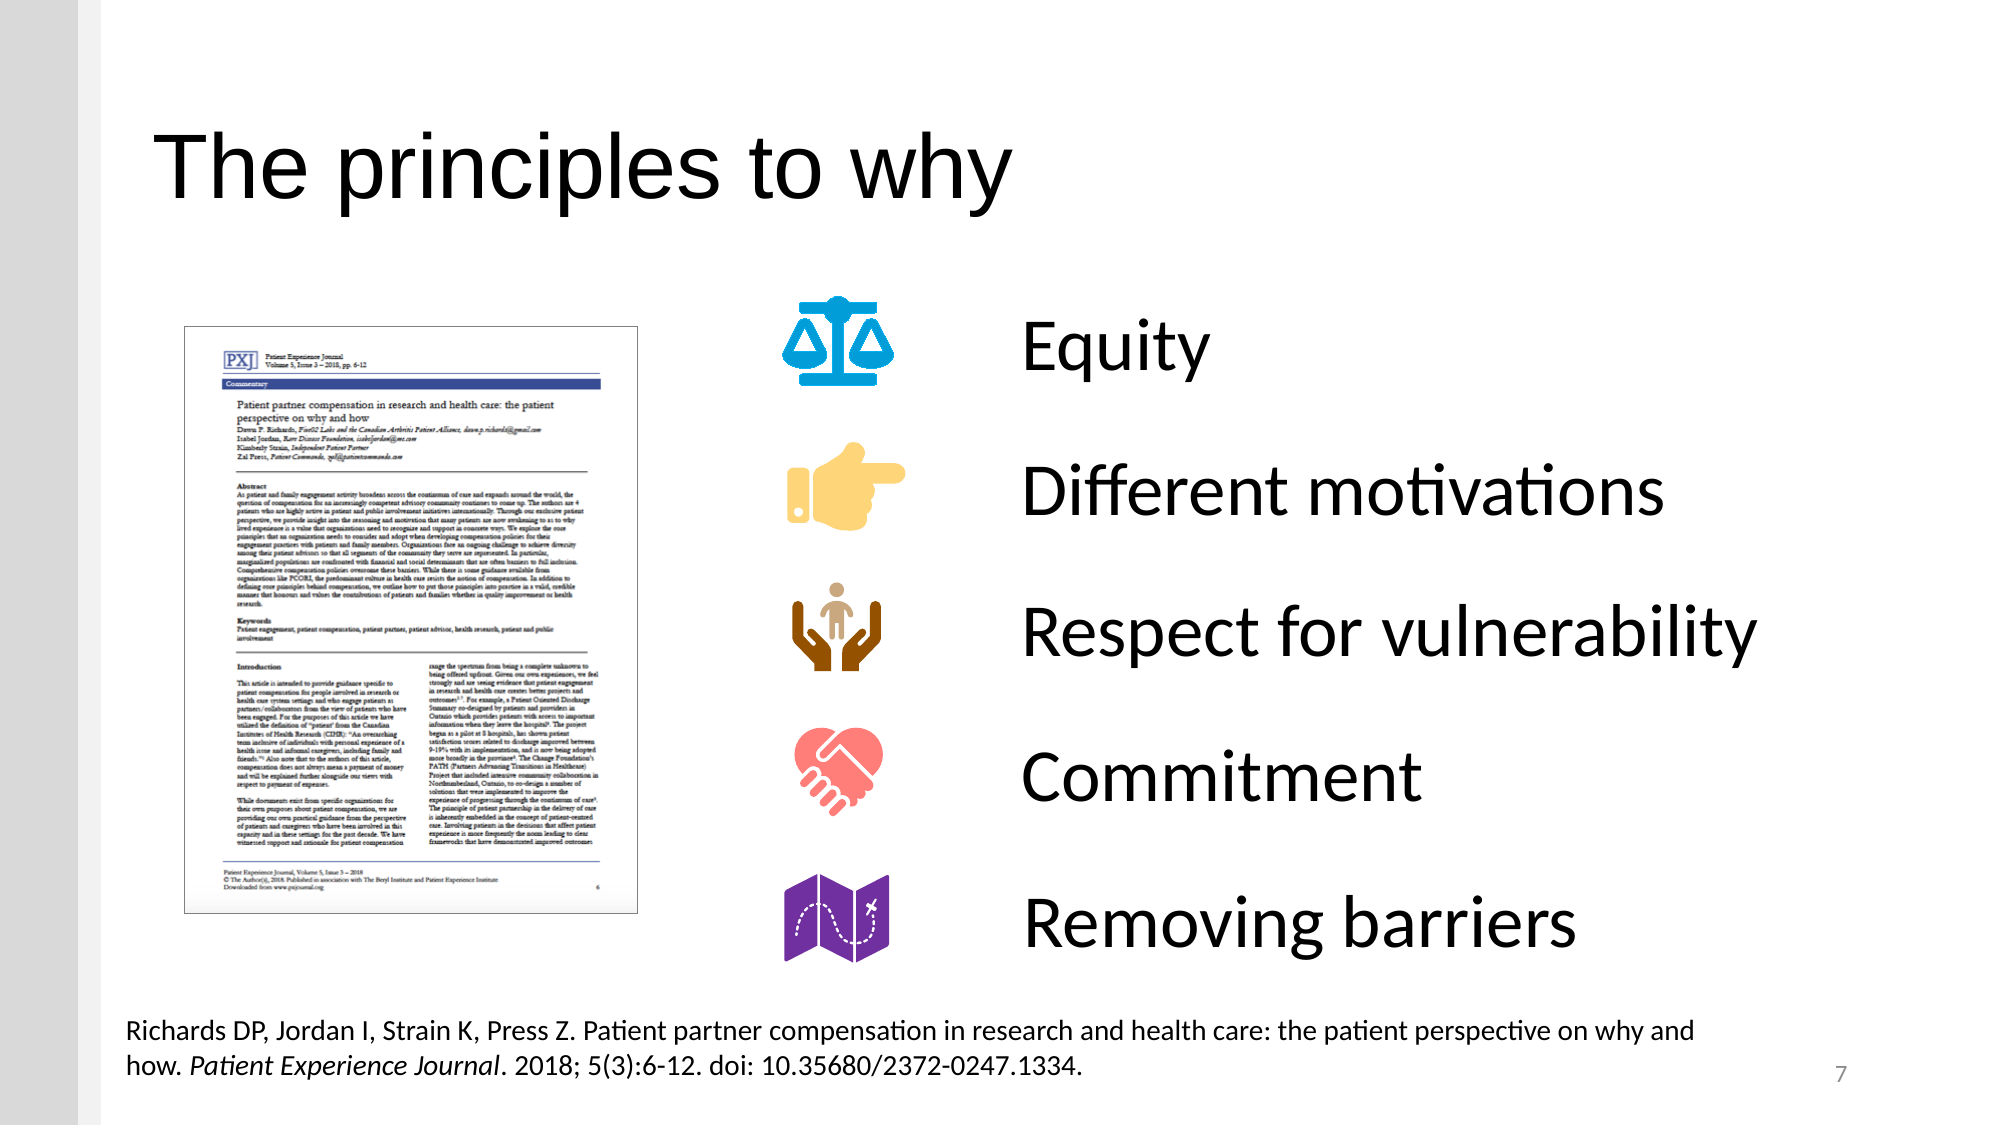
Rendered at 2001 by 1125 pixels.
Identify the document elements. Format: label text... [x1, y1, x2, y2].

text_box Respect for vulnerability [1006, 573, 2000, 679]
text_box Equity [1006, 287, 2000, 393]
text_box Richards DP, Jordan I, Strain K, Press Z. Patient partner compensation in research and health care: the patient perspective on why and how. Patient Experience Journal. 2018; 5(3):6-12. doi: 10.35680/2372-0247.1334. [111, 1004, 1837, 1089]
text_box [799, 296, 877, 386]
text_box Different motivations [1006, 433, 2000, 539]
text_box Commitment [1006, 718, 2000, 824]
text_box [813, 442, 906, 531]
text_box [849, 318, 894, 369]
text_box [782, 318, 827, 369]
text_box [792, 582, 881, 671]
picture [184, 326, 638, 915]
title The principles to why [137, 59, 1863, 278]
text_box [784, 873, 890, 963]
text_box Removing barriers [1008, 865, 1594, 971]
text_box [787, 467, 810, 523]
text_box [794, 727, 883, 817]
slide_number 7 [1412, 1042, 1863, 1103]
